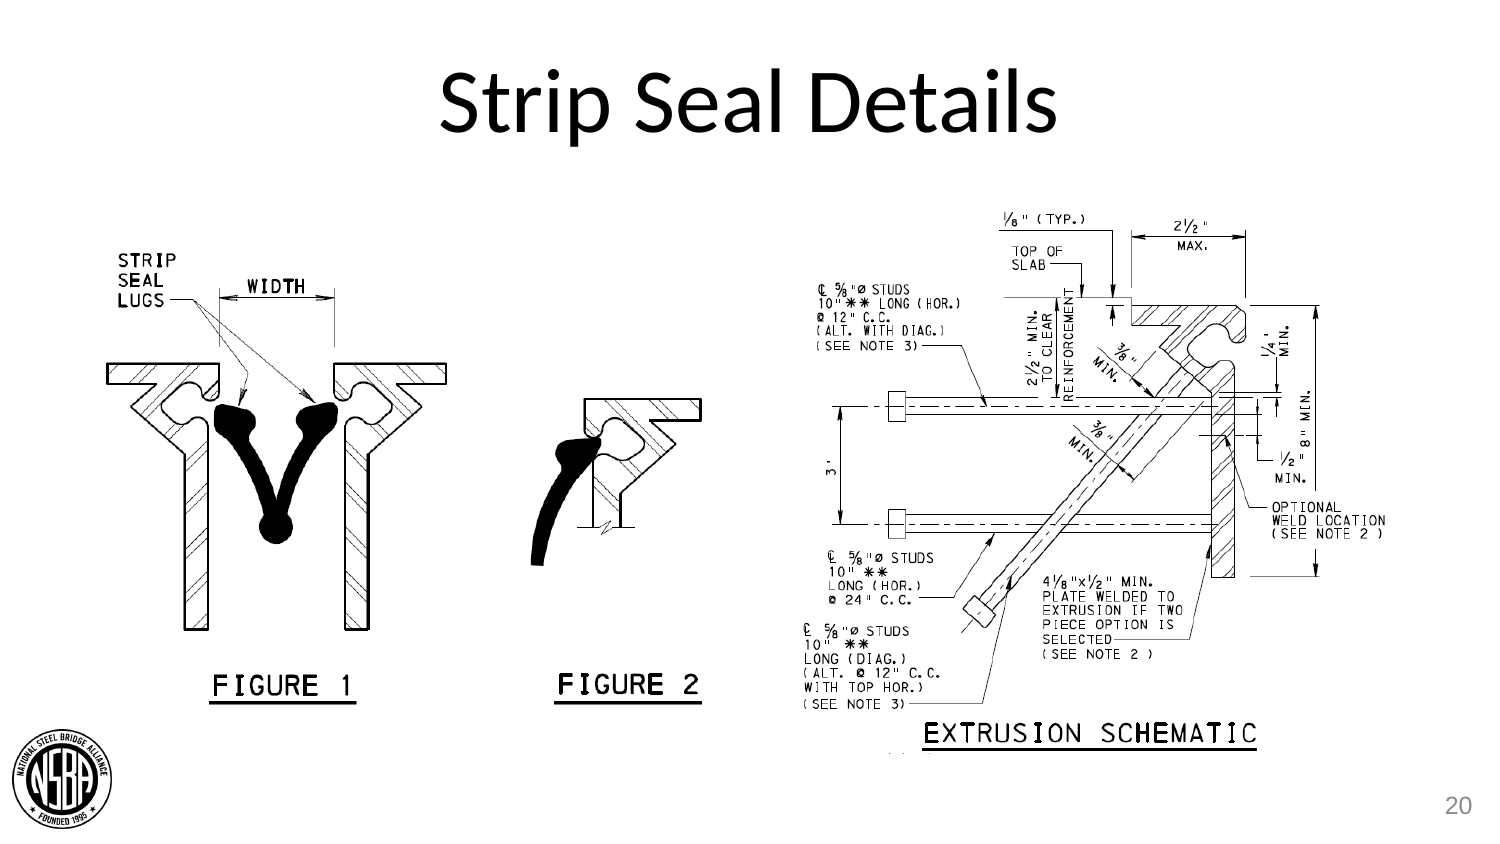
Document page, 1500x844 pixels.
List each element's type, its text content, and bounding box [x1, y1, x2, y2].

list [792, 196, 1395, 754]
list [74, 235, 738, 715]
title Strip Seal Details [75, 33, 1425, 175]
picture [12, 729, 112, 829]
slide_number 20 [1137, 782, 1488, 828]
